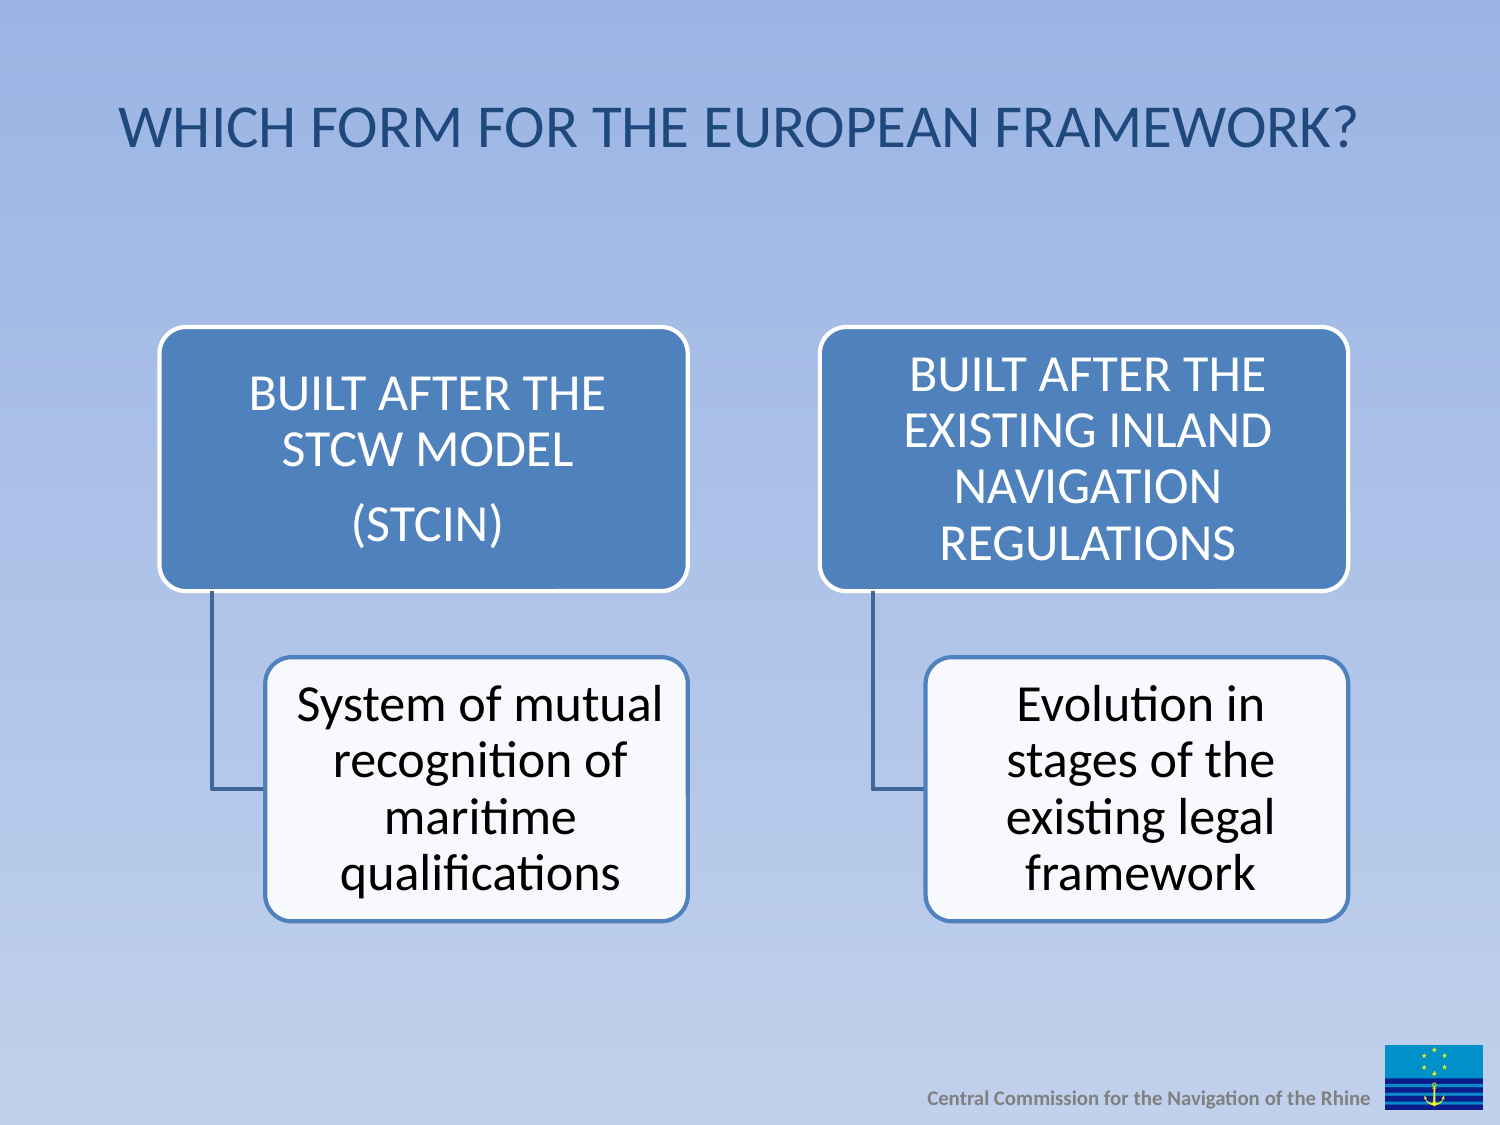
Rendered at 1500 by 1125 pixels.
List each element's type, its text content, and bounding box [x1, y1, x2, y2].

text_box Central Commission for the Navigation of the Rhine [912, 1077, 1382, 1117]
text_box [159, 290, 1349, 958]
title WHICH FORM FOR THE EUROPEAN FRAMEWORK? [64, 78, 1415, 266]
picture [1384, 1079, 1483, 1111]
